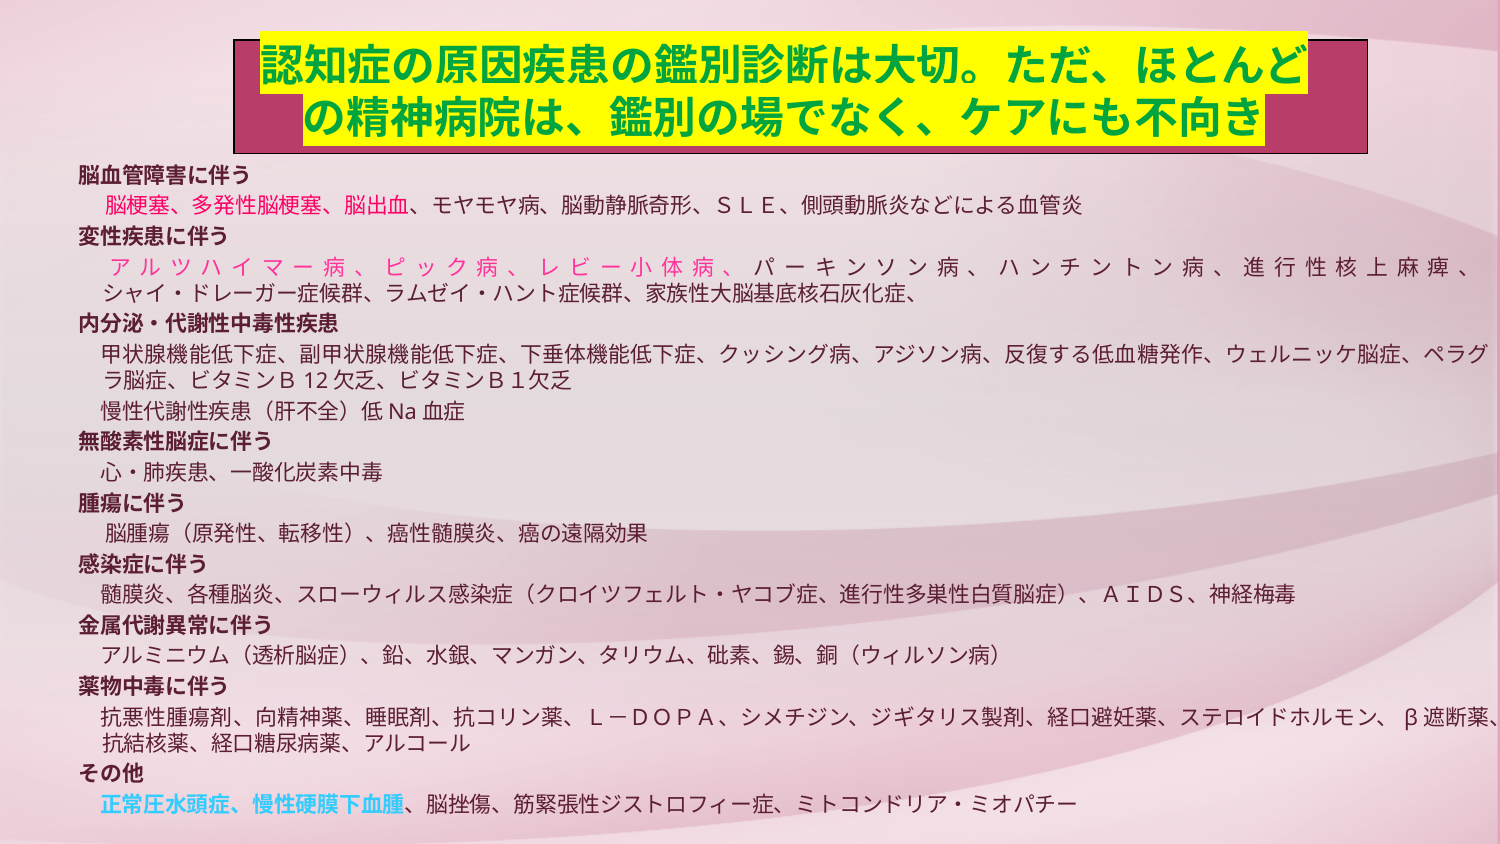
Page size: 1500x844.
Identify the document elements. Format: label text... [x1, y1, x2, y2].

text_box [233, 39, 1368, 153]
title 認知症の原因疾患の鑑別診断は大切。ただ、ほとんどの精神病院は、鑑別の場でなく、ケアにも不向き [233, 20, 1335, 151]
list 脳血管障害に伴う 脳梗塞、多発性脳梗塞、脳出血、モヤモヤ病、脳動静脈奇形、ＳＬＥ、側頭動脈炎などによる血管炎 変性疾患に伴う アルツハイマー病、ピック病、レビー小体病、パーキンソン病、ハンチントン病、進行性核上麻痺、 シャイ・ドレーガー症候群、ラムゼイ・ハント症候群、家族性大脳基底核石灰化症、 内分泌・代謝性中毒性疾患 甲状腺機能低下症、副甲状腺機能低下症、下垂体機能低下症、クッシング病、アジソン病、反復する低血糖発作、ウェルニッケ脳症、ペラグラ脳症、ビタミンＢ12欠乏、ビタミンＢ１欠乏 慢性代謝性疾患（肝不全）低Na血症 無酸素性脳症に伴う 心・肺疾患、一酸化炭素中毒 腫瘍に伴う 脳腫瘍（原発性、転移性）、癌性髄膜炎、癌の遠隔効果 感染症に伴う 髄膜炎、各種脳炎、スローウィルス感染症（クロイツフェルト・ヤコブ症、進行性多巣性白質脳症）、ＡＩＤＳ、神経梅毒 金属代謝異常に伴う アルミニウム（透析脳症）、鉛、水銀、マンガン、タリウム、砒素、錫、銅（ウィルソン病） 薬物中毒に伴う 抗悪性腫瘍剤、向精神薬、睡眠剤、抗コリン薬、Ｌ－ＤＯＰＡ、シメチジン、ジギタリス製剤、経口避妊薬、ステロイドホルモン、β遮断薬、抗結核薬、経口糖尿病薬、アルコール その他 正常圧水頭症、慢性硬膜下血腫、脳挫傷、筋緊張性ジストロフィー症、ミトコンドリア・ミオパチー [63, 153, 1500, 844]
